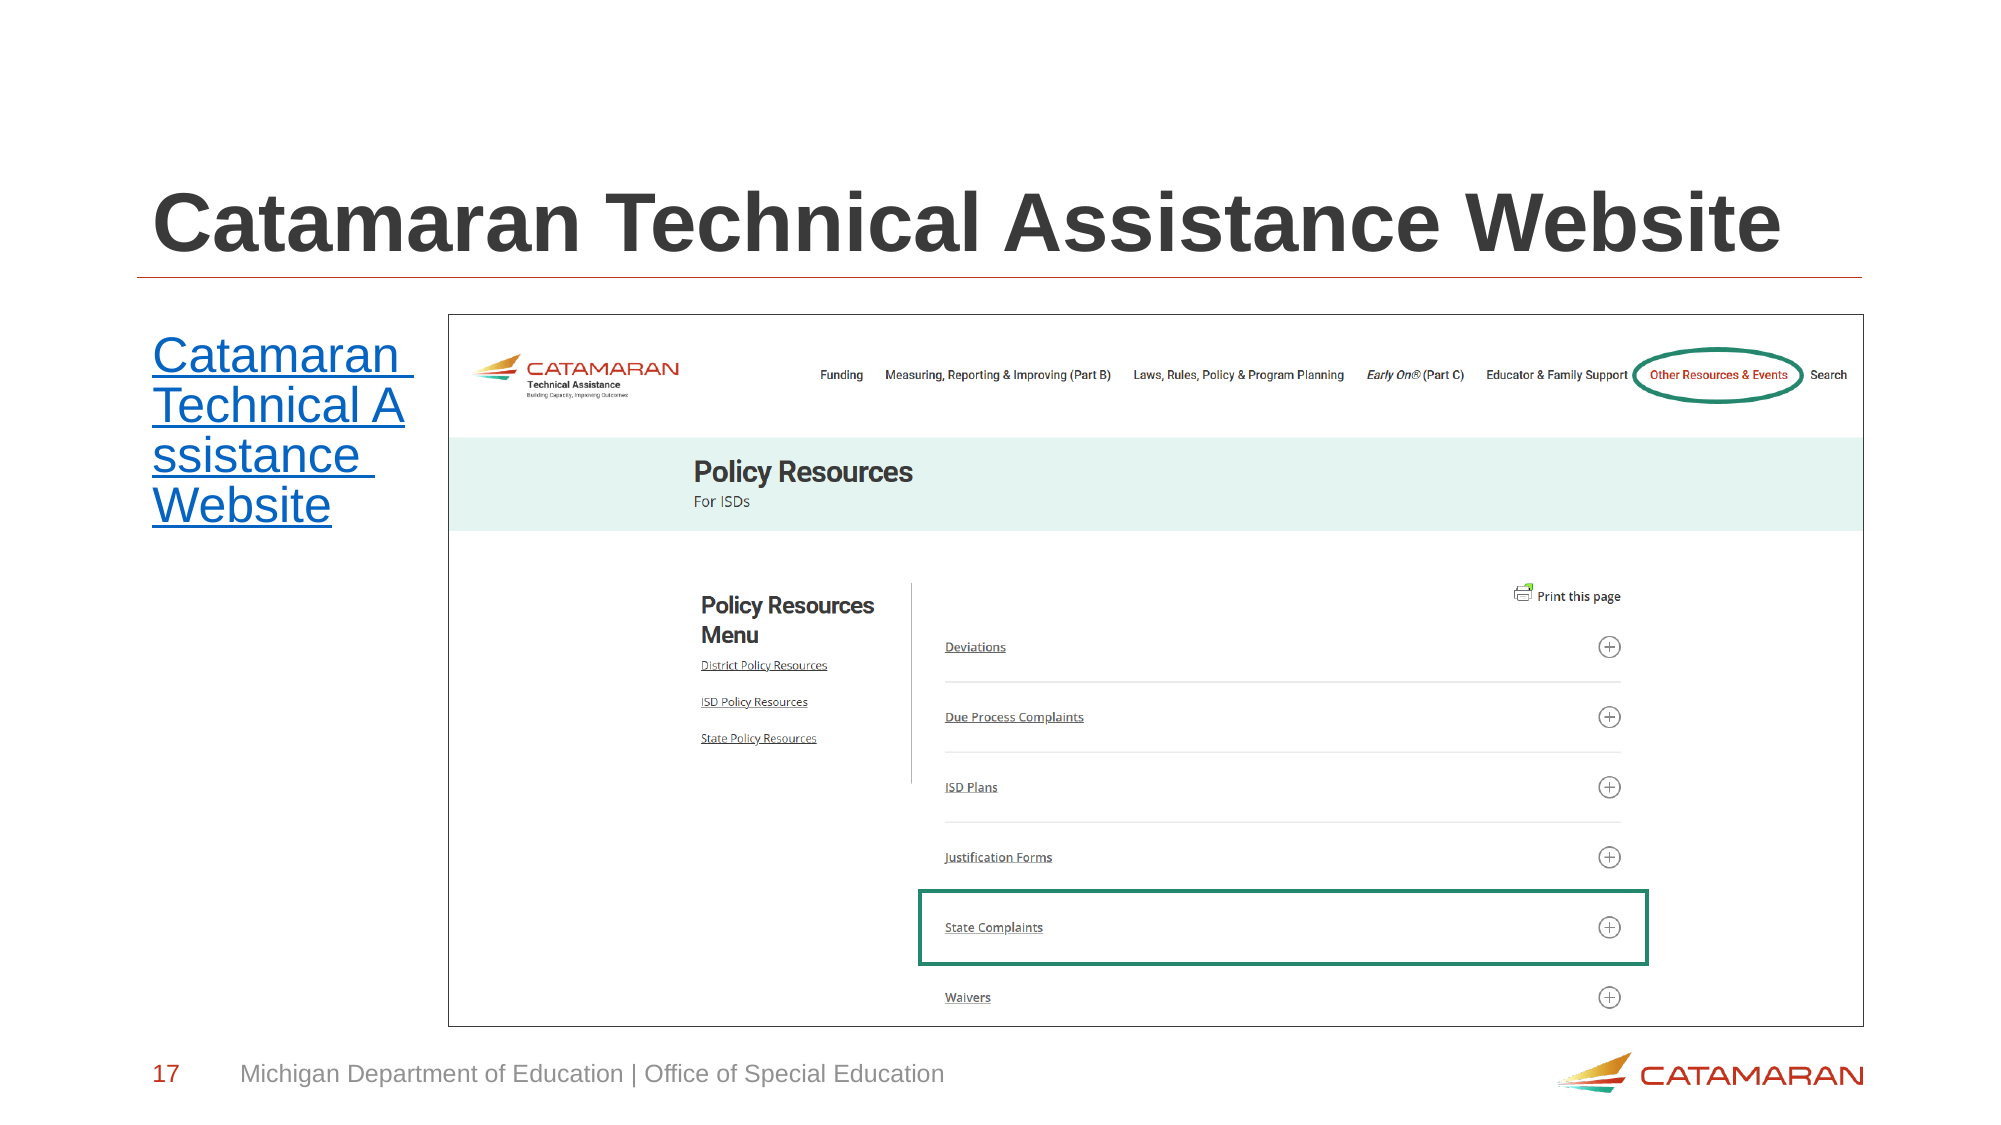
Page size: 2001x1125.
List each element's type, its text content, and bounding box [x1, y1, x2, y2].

title Catamaran Technical Assistance Website [137, 59, 1863, 278]
slide_number 17 [137, 1042, 205, 1103]
footer Michigan Department of Education | Office of Special Education [225, 1042, 1484, 1103]
picture [448, 314, 1864, 1027]
list Catamaran Technical Assistance Website [137, 314, 430, 762]
picture [1557, 1052, 1863, 1093]
